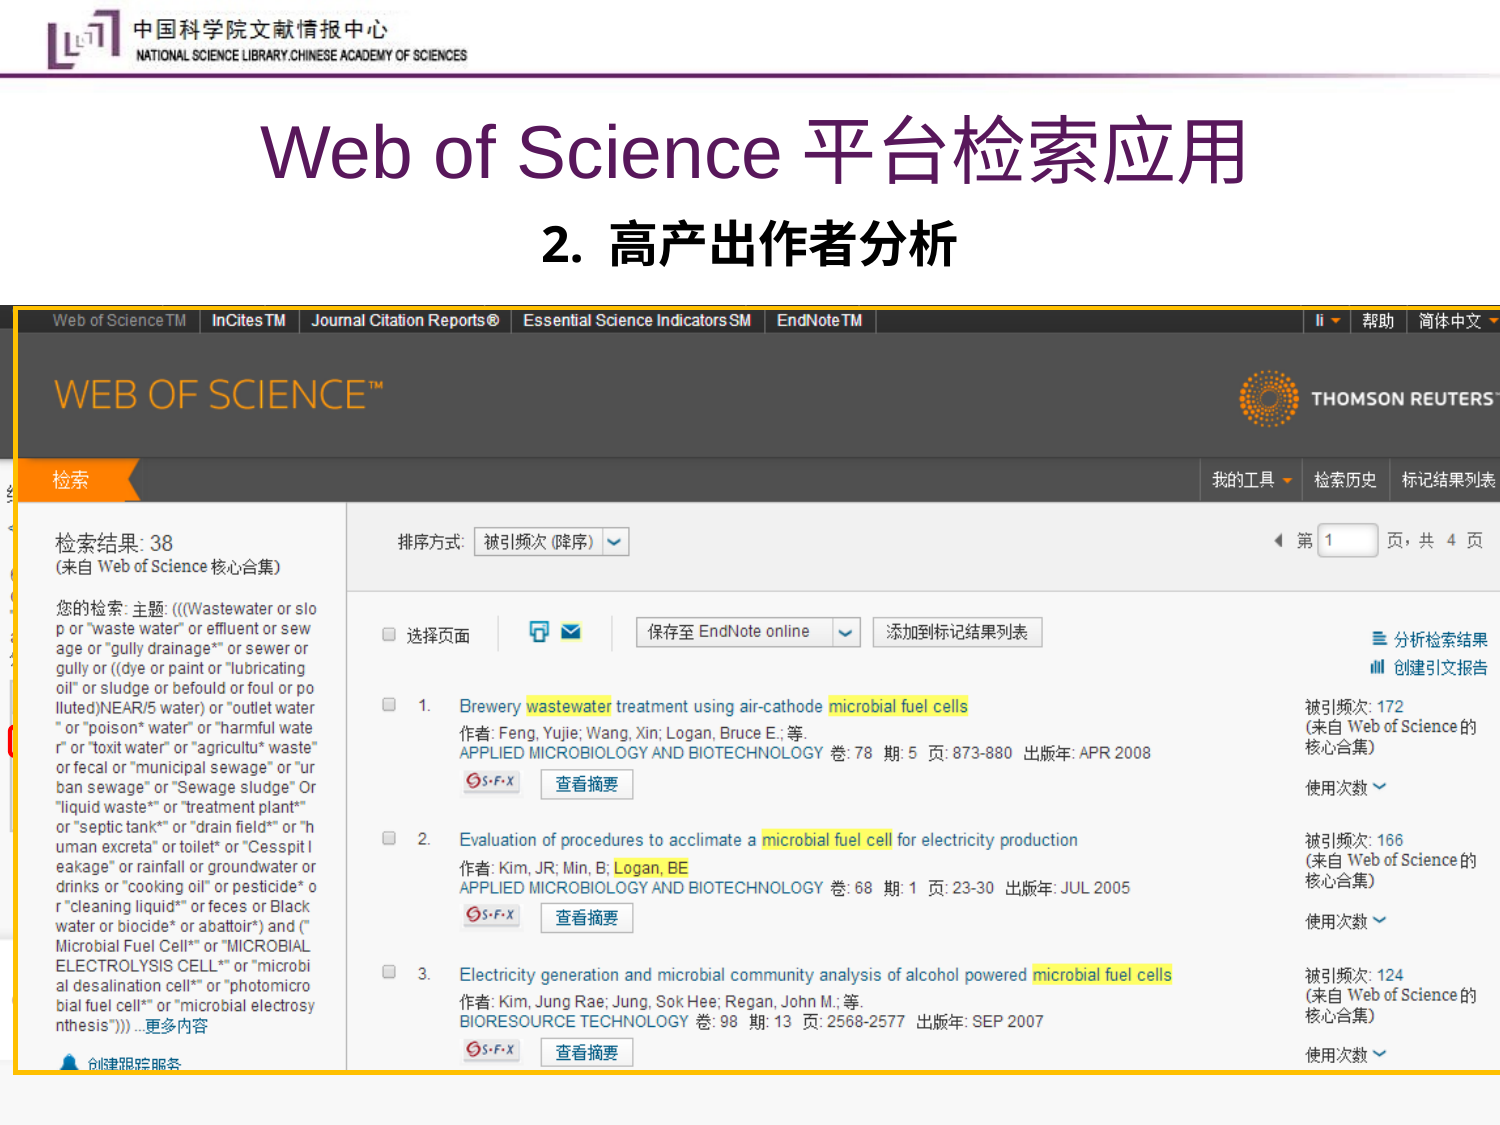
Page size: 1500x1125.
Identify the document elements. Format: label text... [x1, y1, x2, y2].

title Web of Science平台检索应用 [100, 54, 1412, 243]
picture [0, 0, 1500, 1125]
text_box 2. 高产出作者分析 [74, 149, 1425, 303]
